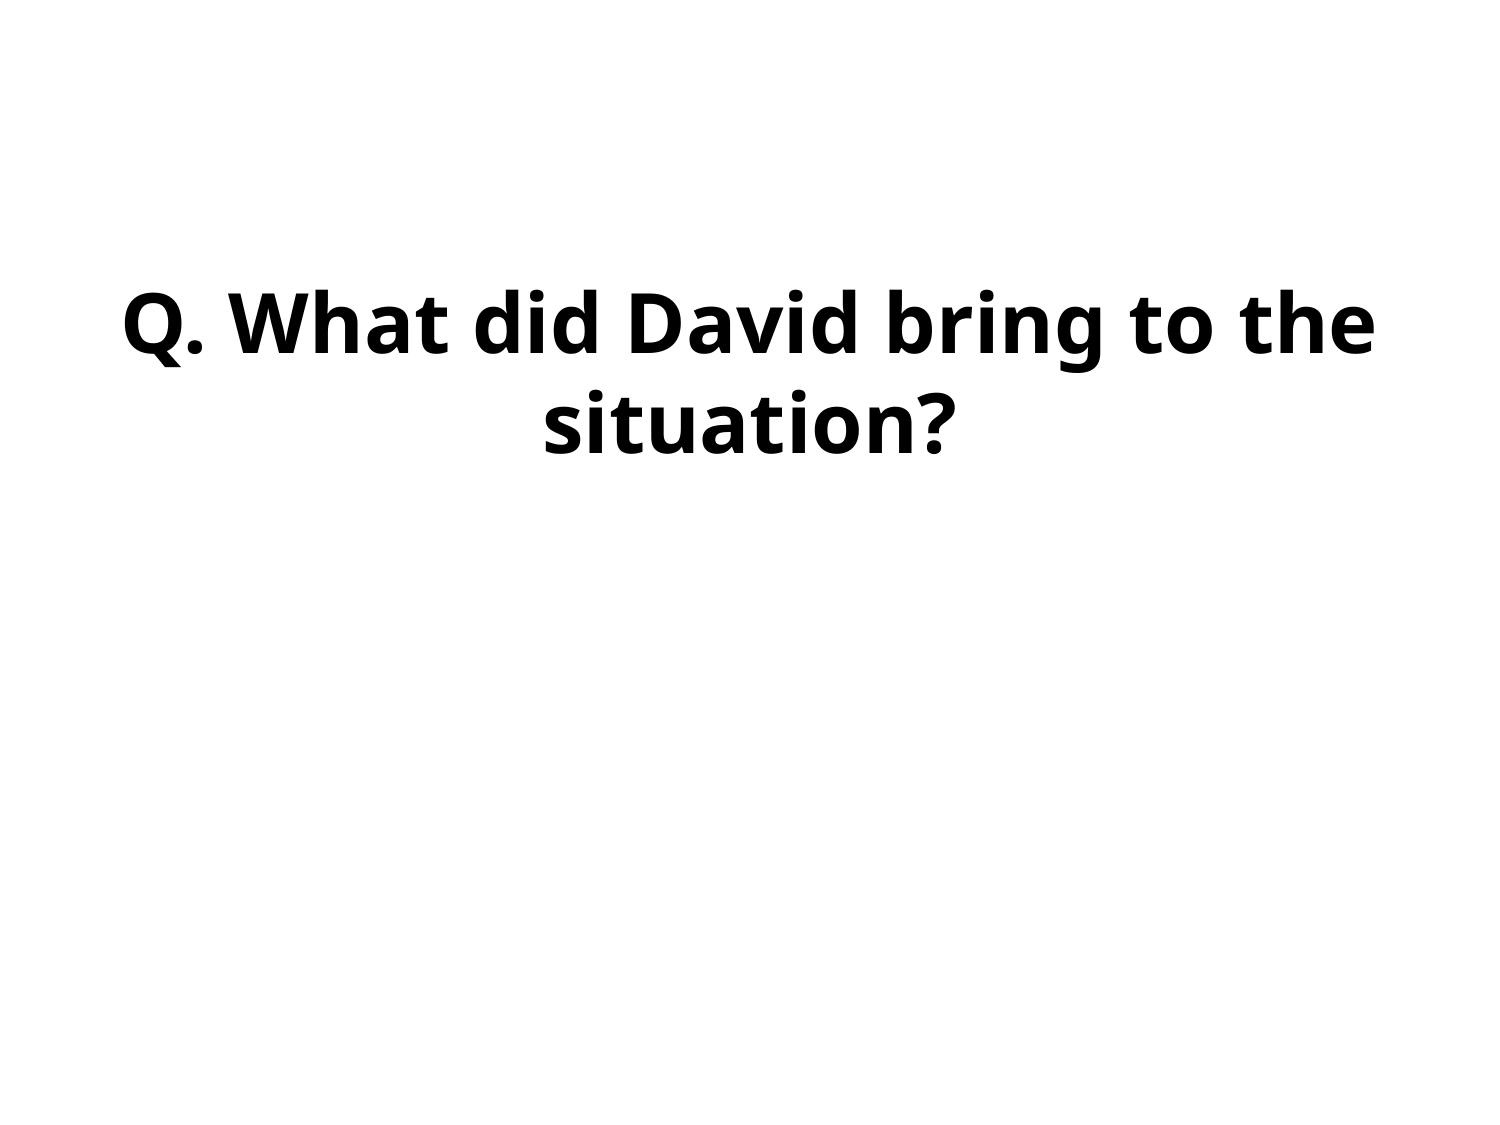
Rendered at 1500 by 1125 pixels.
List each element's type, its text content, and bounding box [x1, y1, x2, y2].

list Q. What did David bring to the situation? [75, 262, 1425, 1005]
